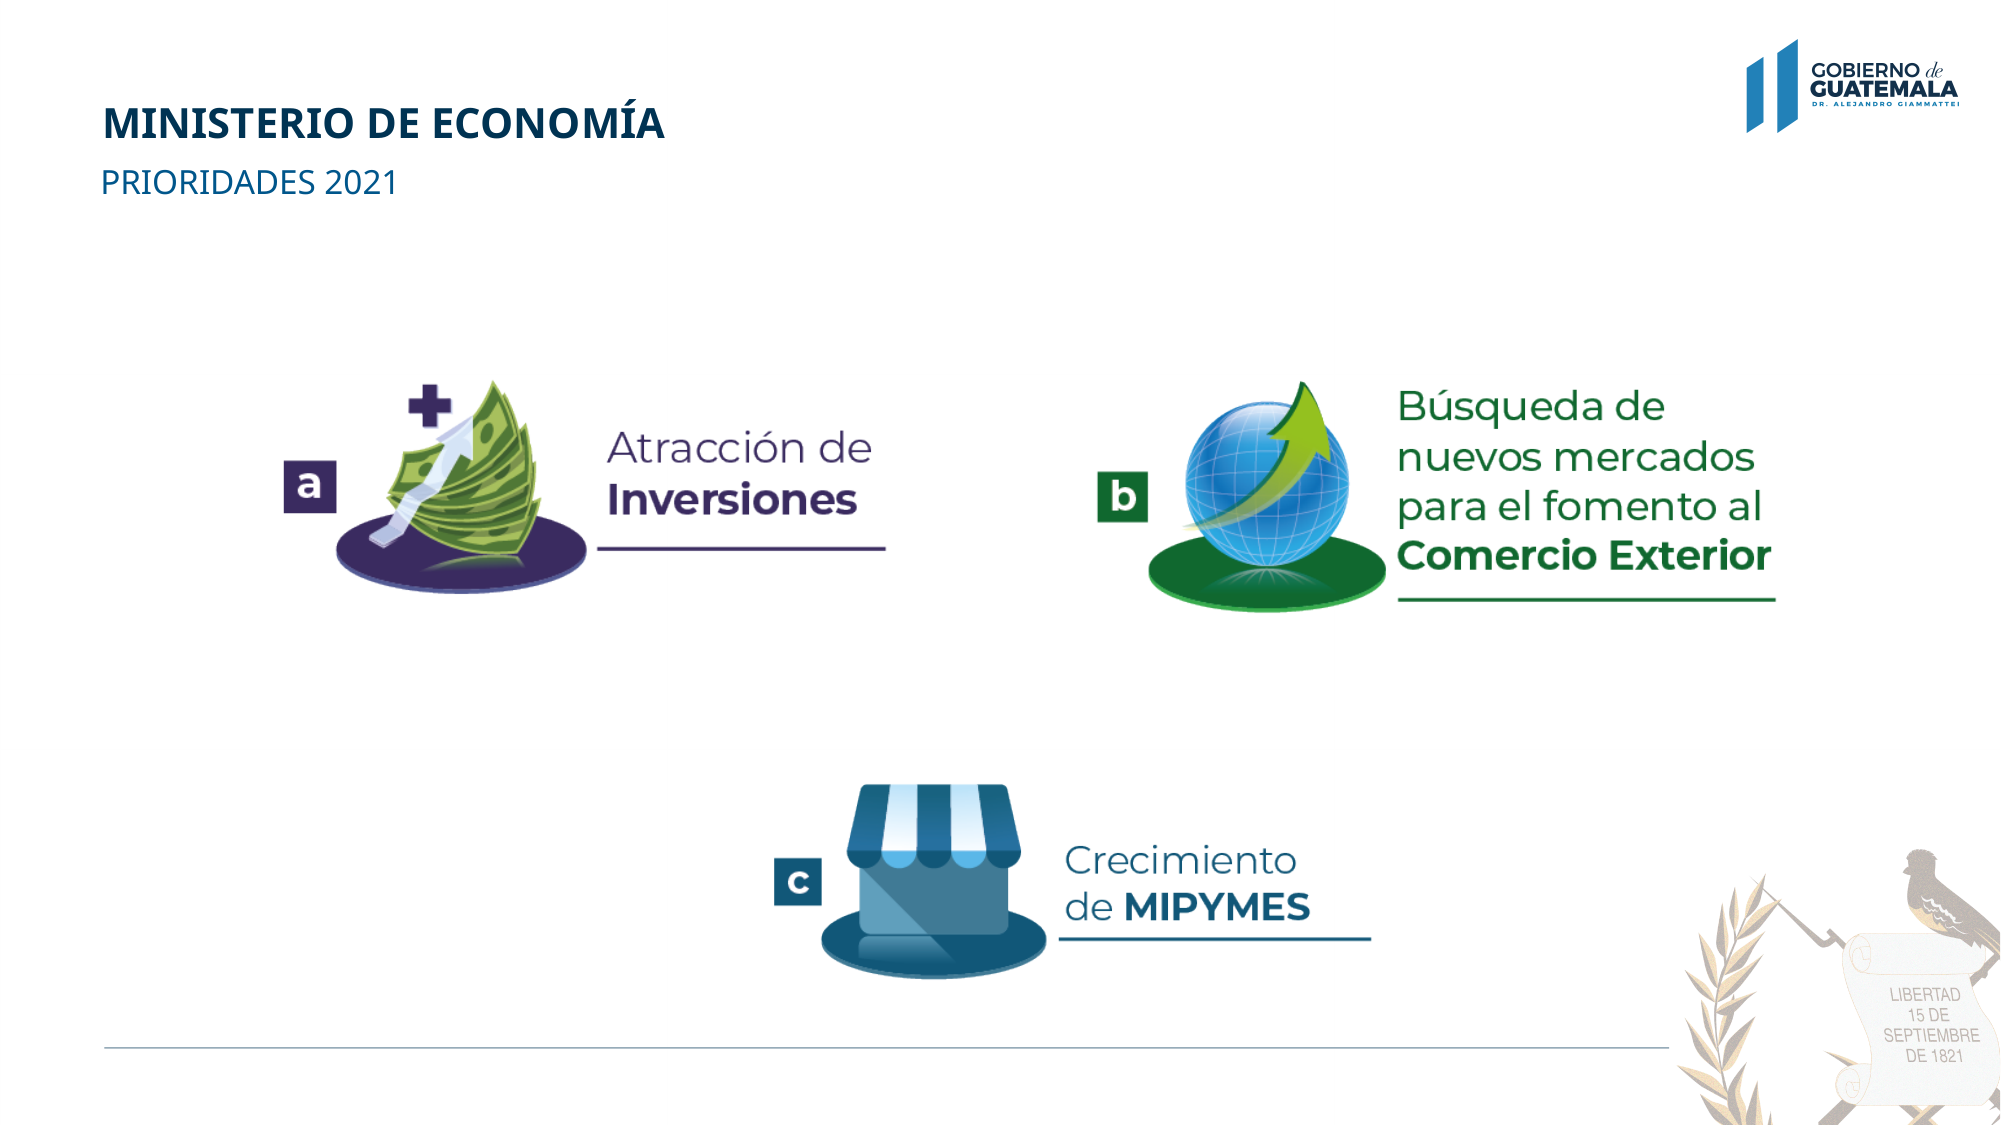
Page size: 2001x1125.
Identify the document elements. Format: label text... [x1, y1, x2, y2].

picture [0, 0, 2001, 1125]
title MINISTERIO DE ECONOMÍA [87, 66, 898, 185]
text_box PRIORIDADES 2021 [85, 125, 896, 243]
